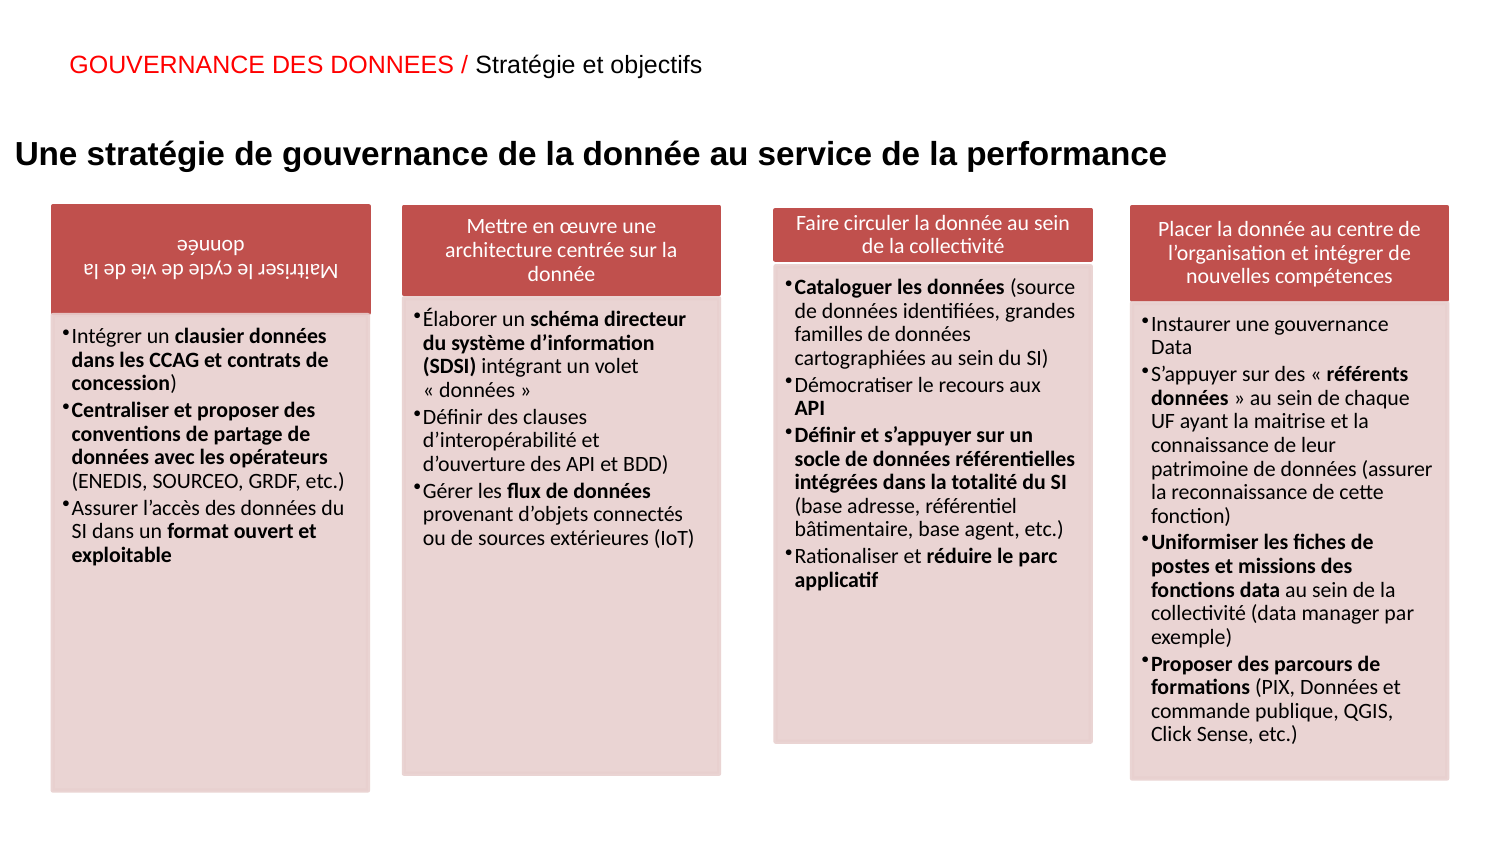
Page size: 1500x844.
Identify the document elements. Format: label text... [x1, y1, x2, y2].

text_box GOUVERNANCE DES DONNEES / Stratégie et objectifs [54, 41, 1500, 87]
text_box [52, 160, 1448, 825]
text_box Une stratégie de gouvernance de la donnée au service de la performance [0, 122, 1500, 180]
